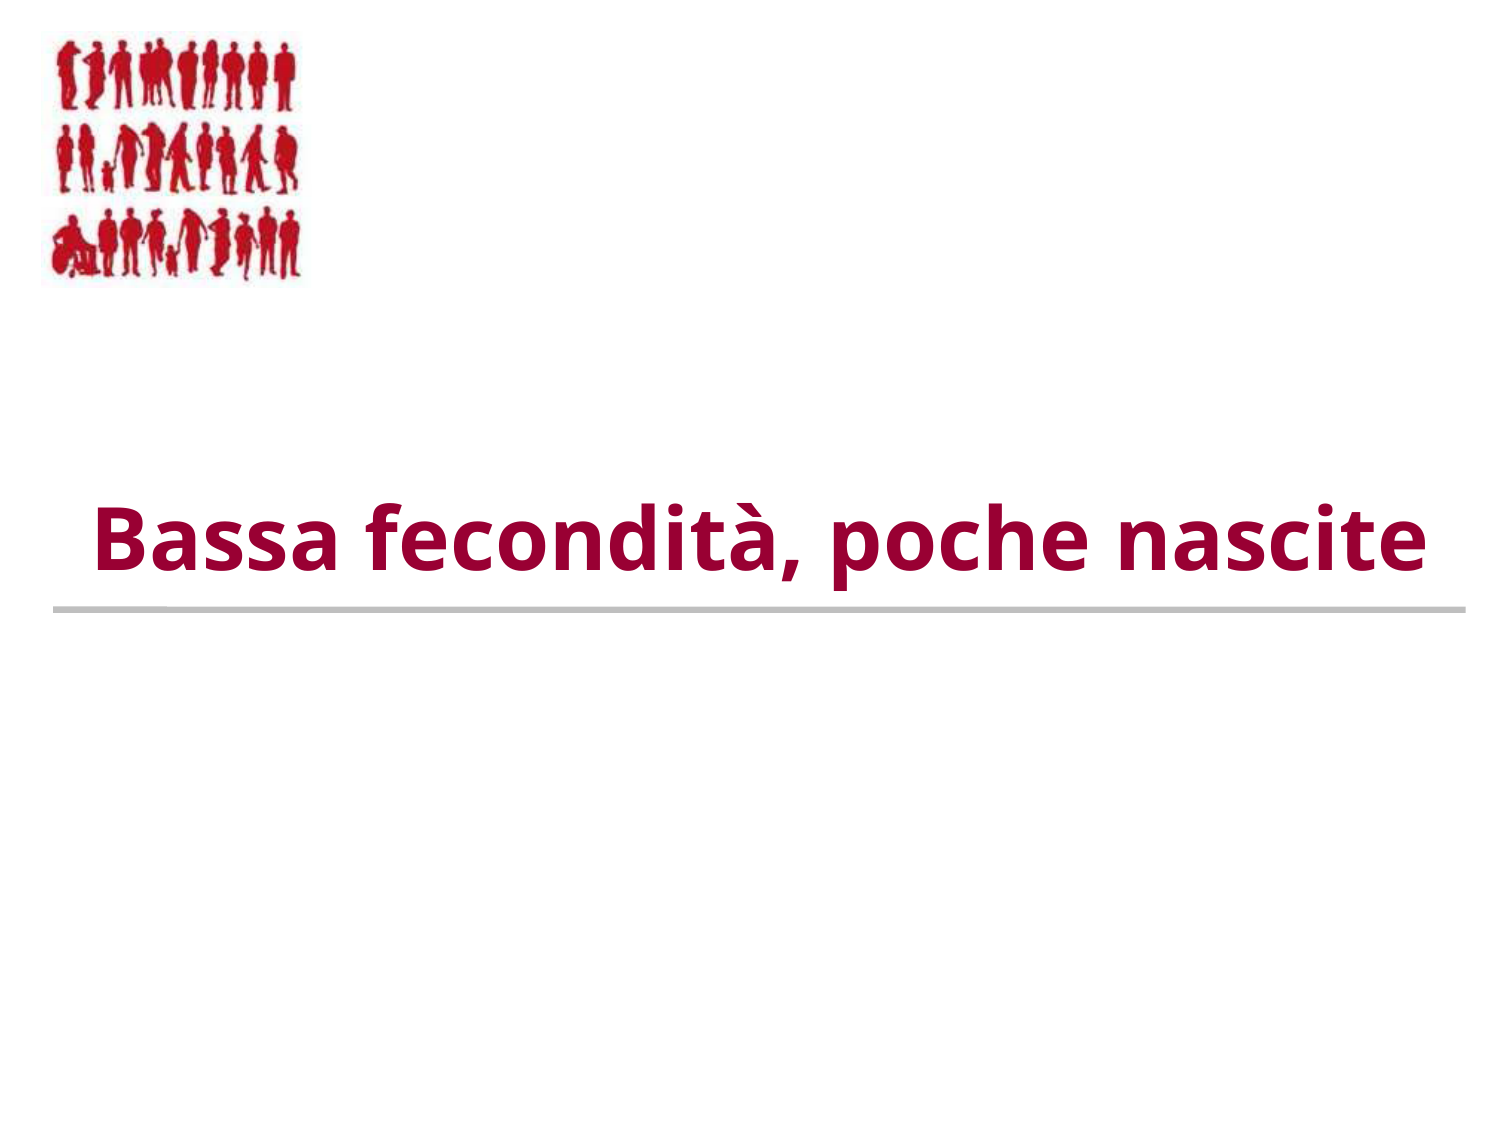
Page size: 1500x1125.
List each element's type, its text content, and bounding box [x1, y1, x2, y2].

title Bassa fecondità, poche nascite [52, 349, 1500, 596]
picture [40, 30, 312, 288]
